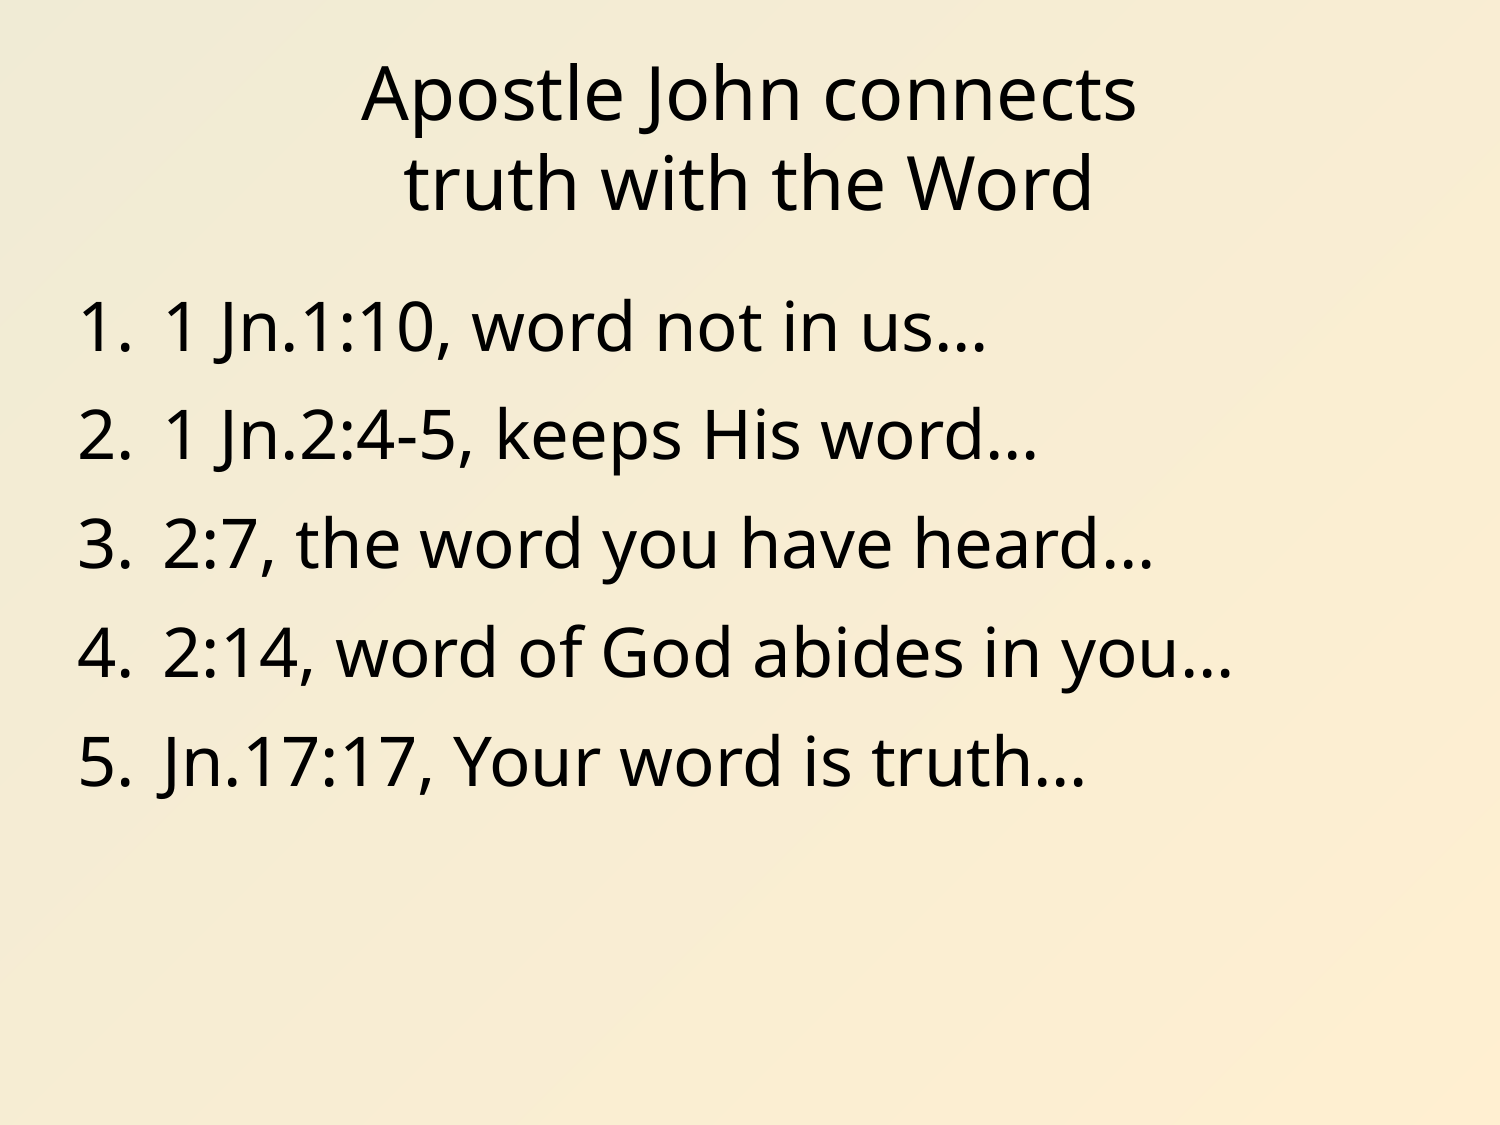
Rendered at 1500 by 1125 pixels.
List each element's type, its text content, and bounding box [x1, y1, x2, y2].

list 1 Jn.1:10, word not in us… 1 Jn.2:4-5, keeps His word… 2:7, the word you have heard… 2:14, word of God abides in you… Jn.17:17, Your word is truth… [62, 275, 1437, 1025]
title Apostle John connects truth with the Word [75, 20, 1425, 250]
